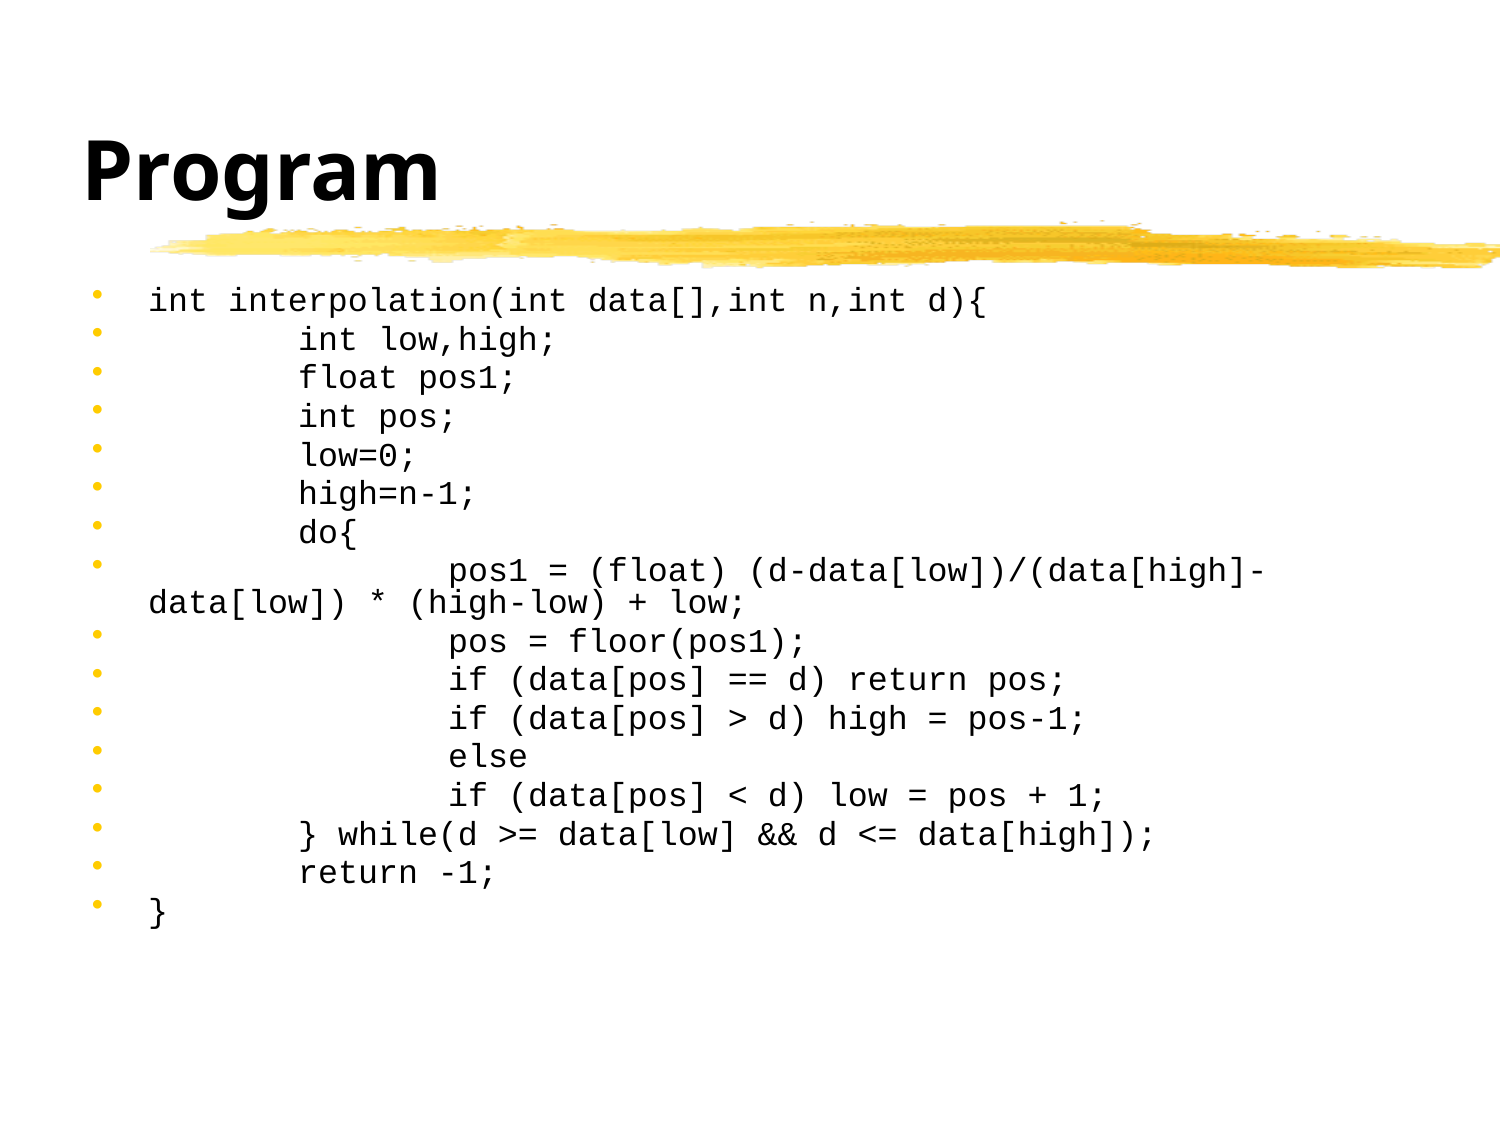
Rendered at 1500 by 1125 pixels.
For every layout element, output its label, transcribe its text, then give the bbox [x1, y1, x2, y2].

picture [150, 215, 1500, 279]
list int interpolation(int data[],int n,int d){ int low,high; float pos1; int pos; low=0; high=n-1; do{ pos1 = (float) (d-data[low])/(data[high]-data[low]) * (high-low) + low; pos = floor(pos1); if (data[pos] == d) return pos; if (data[pos] > d) high = pos-1; else if (data[pos] < d) low = pos + 1; } while(d >= data[low] && d <= data[high]); return -1; } [76, 278, 1419, 964]
title Program [66, 37, 1342, 226]
